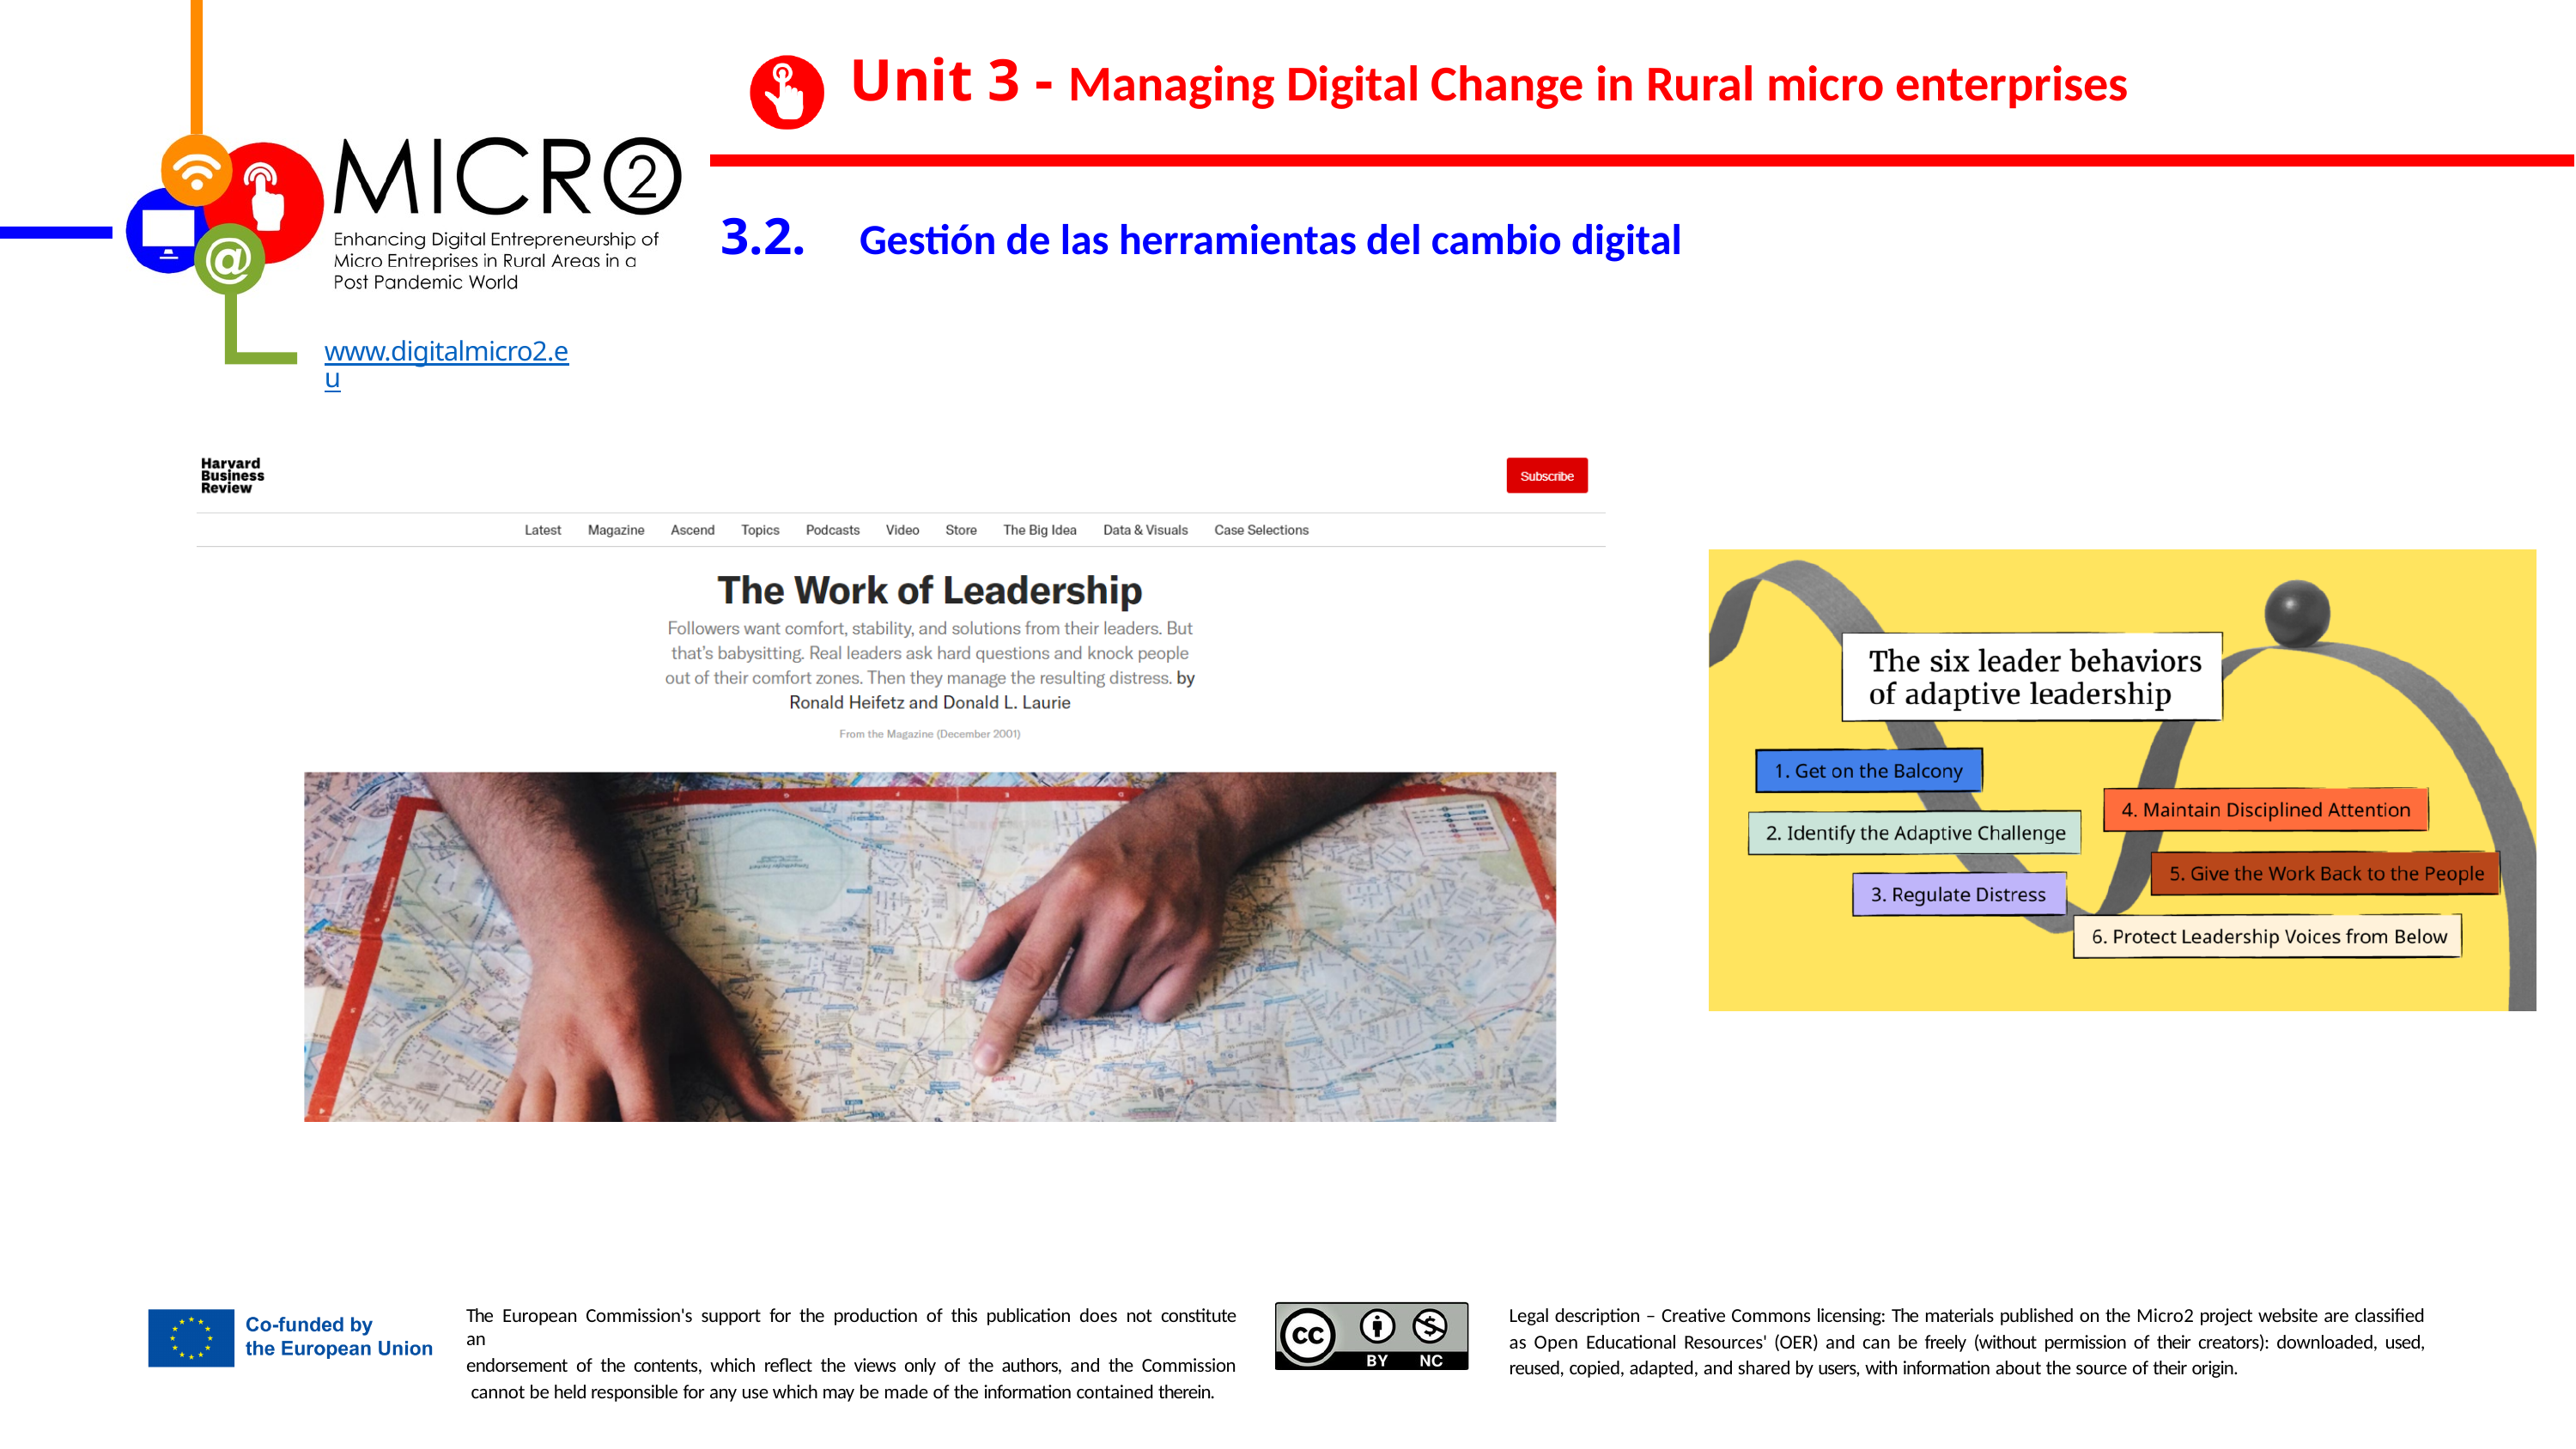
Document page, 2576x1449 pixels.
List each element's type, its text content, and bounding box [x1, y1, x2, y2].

picture [1275, 1301, 1469, 1370]
picture [112, 98, 710, 323]
picture [738, 48, 829, 137]
picture [1709, 549, 2537, 1011]
text_box [118, 387, 1686, 713]
picture [144, 1306, 454, 1371]
text_box 3.2. Gestión de las herramientas del cambio digital [708, 198, 2123, 383]
picture [197, 450, 1606, 1122]
text_box Unit 3 - Managing Digital Change in Rural micro enterprises [836, 37, 2330, 188]
